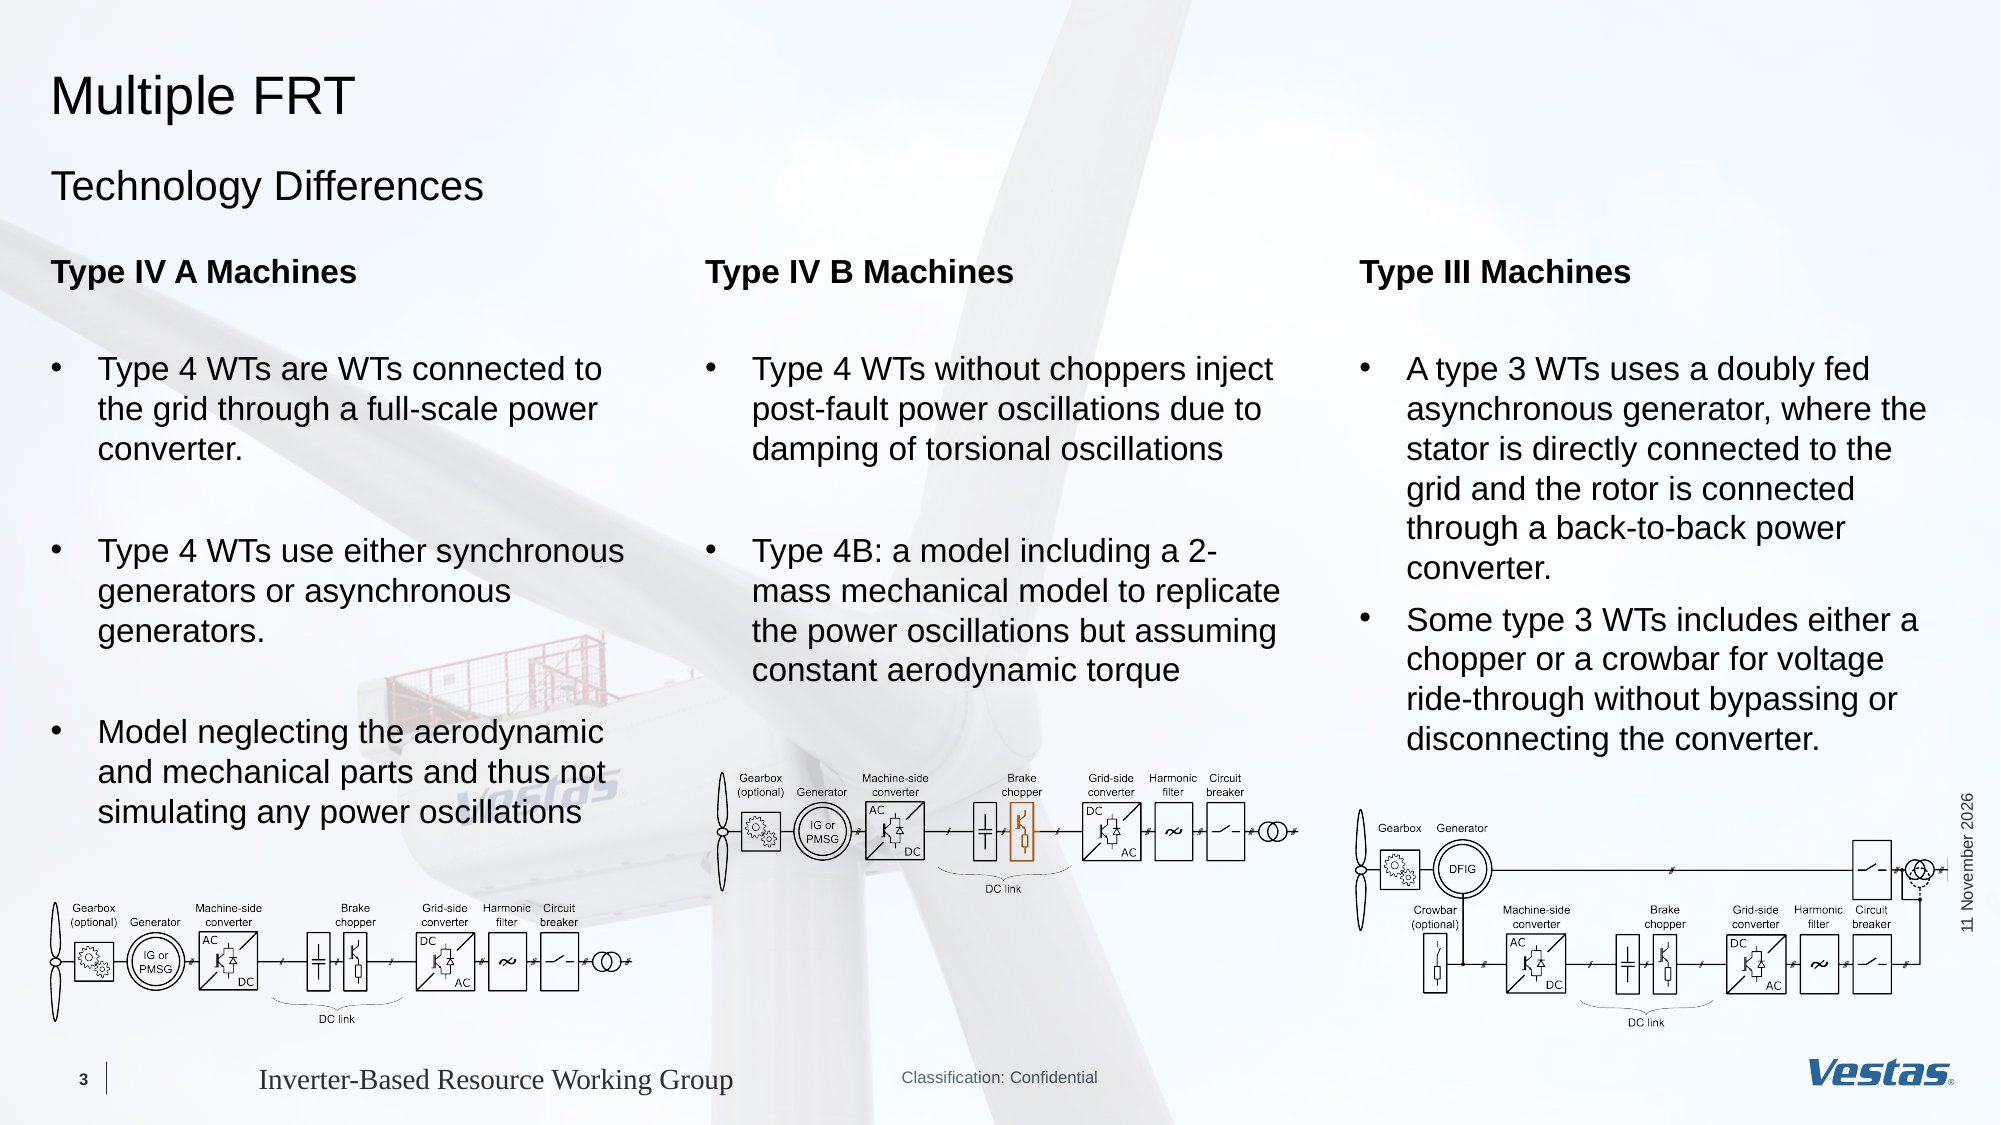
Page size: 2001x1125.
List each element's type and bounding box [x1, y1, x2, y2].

text_box [711, 769, 1299, 901]
picture [0, 0, 2000, 1125]
